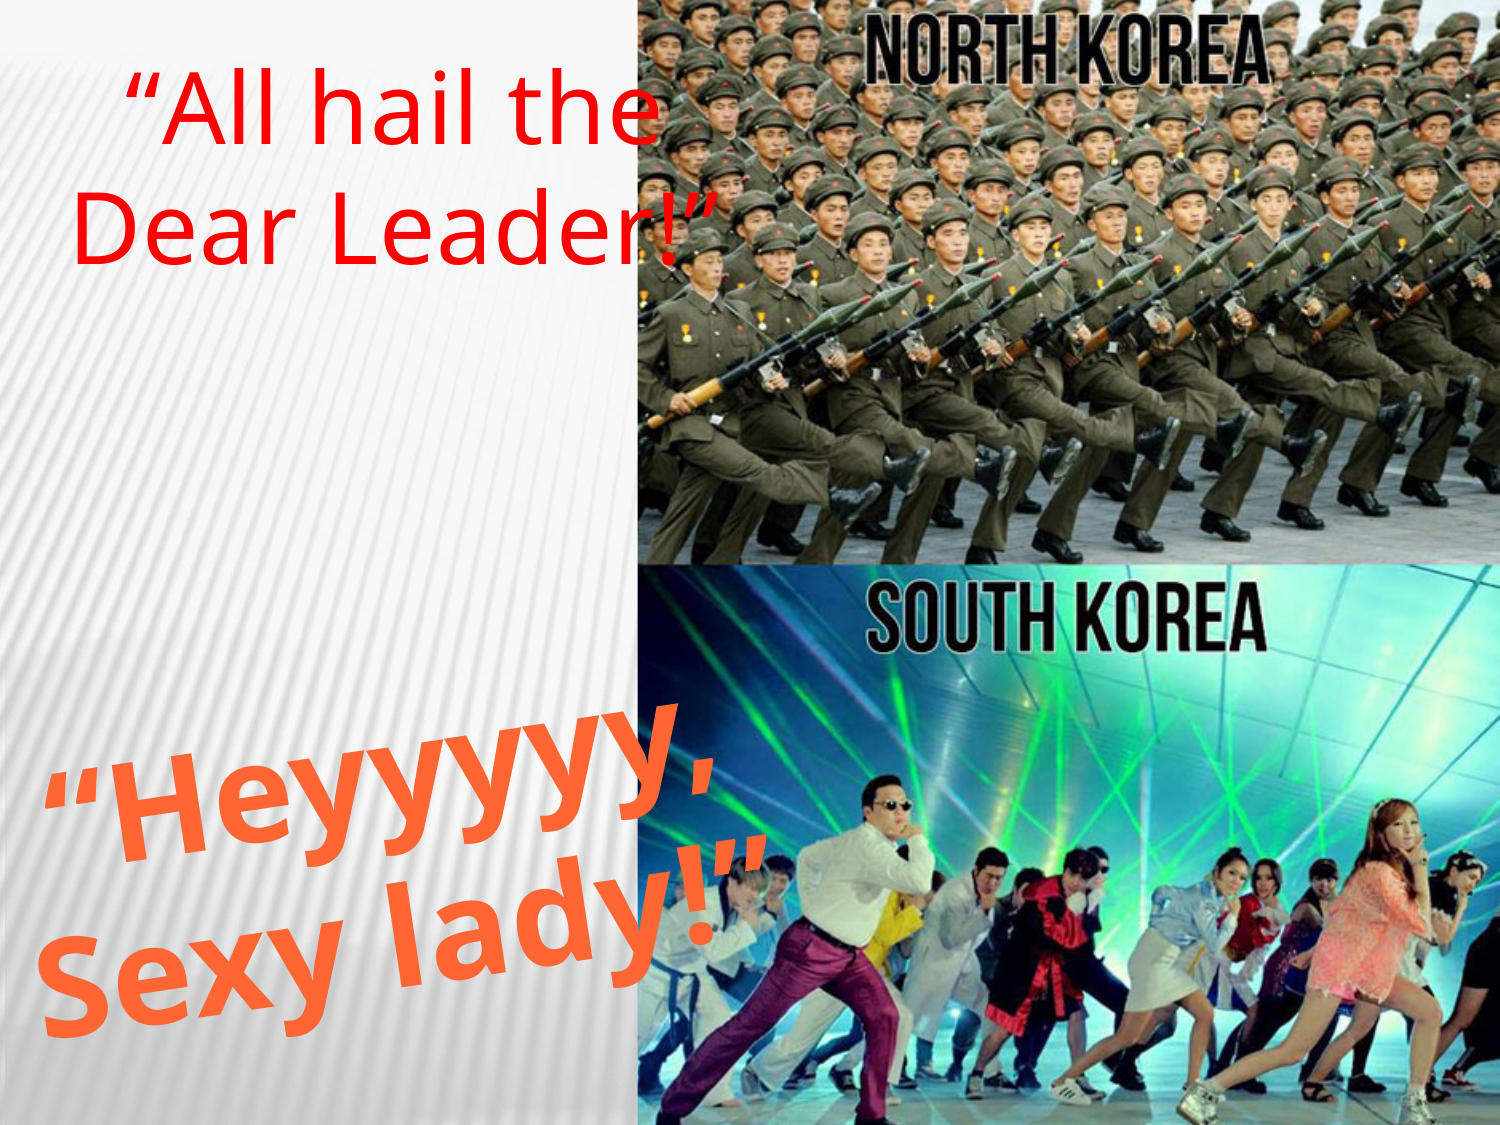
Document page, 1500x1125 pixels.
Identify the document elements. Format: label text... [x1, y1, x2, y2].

text_box “All hail the Dear Leader!” [53, 37, 627, 293]
picture [637, 0, 1500, 1125]
text_box “Heyyyyy, Sexy lady!” [0, 641, 627, 1079]
